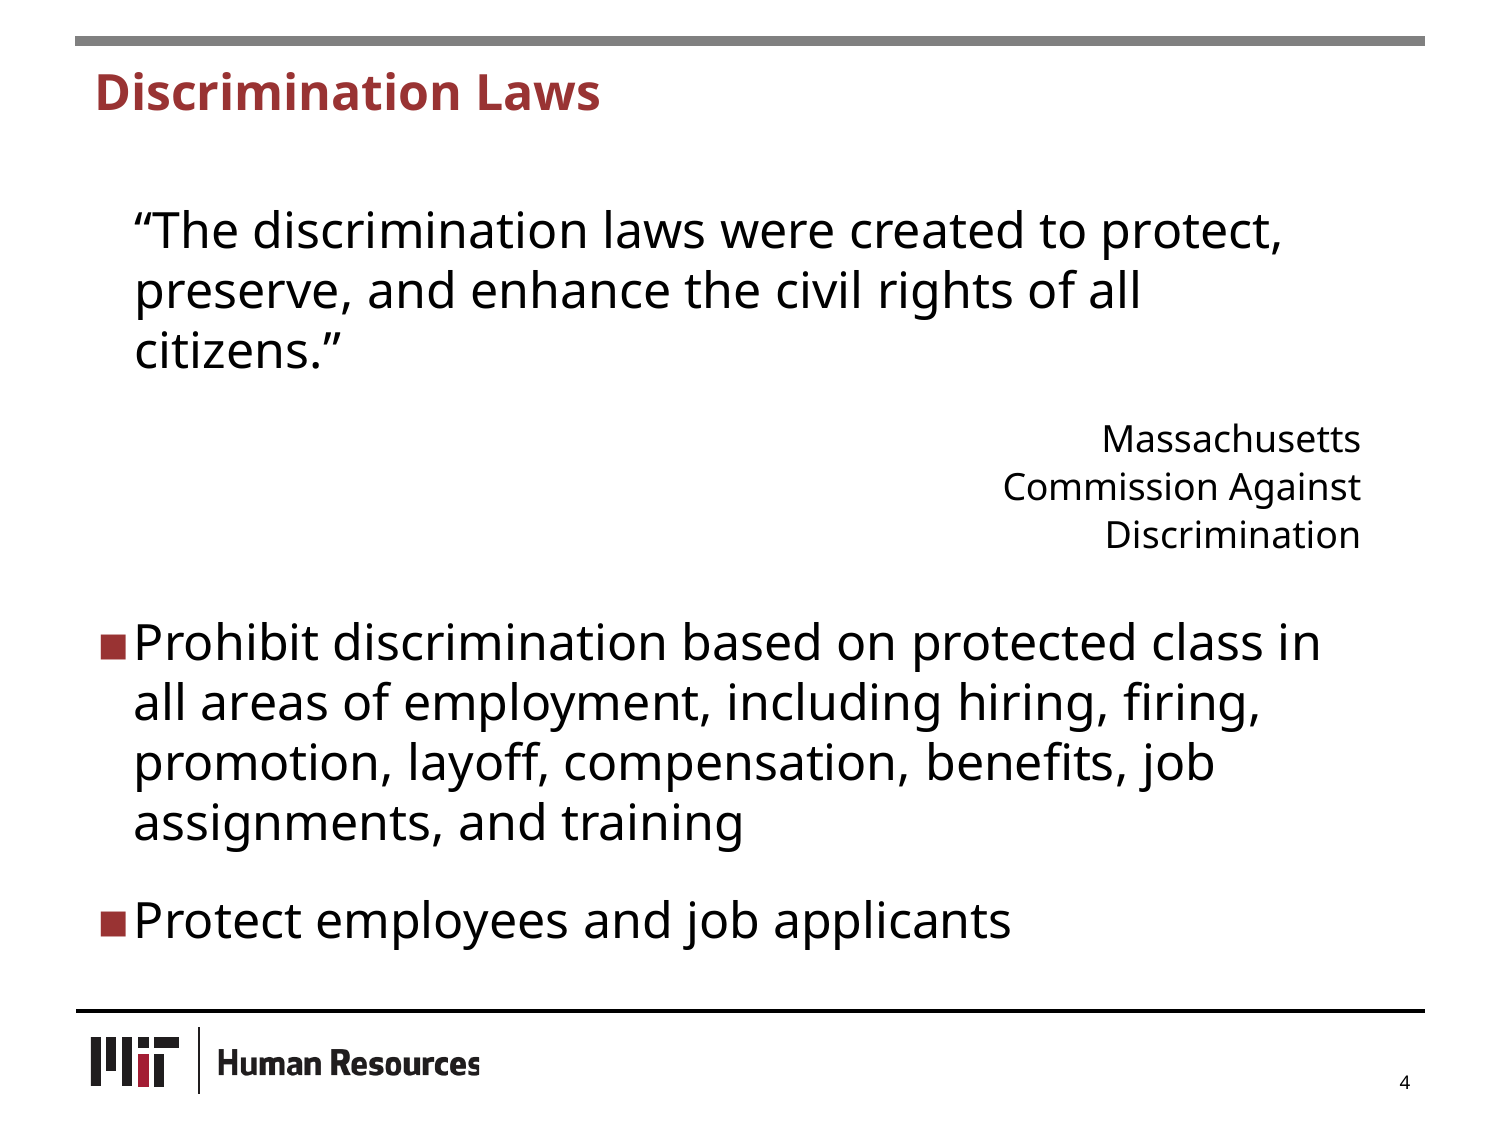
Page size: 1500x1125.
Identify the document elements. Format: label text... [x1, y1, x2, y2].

title Discrimination Laws [90, 60, 1410, 249]
slide_number 4 [1385, 1070, 1414, 1125]
text_box “The discrimination laws were created to protect, preserve, and enhance the civil rights of all citizens.” Massachusetts Commission Against Discrimination Prohibit discrimination based on protected class in all areas of employment, including hiring, firing, promotion, layoff, compensation, benefits, job assignments, and training Protect employees and job applicants [94, 198, 1363, 949]
